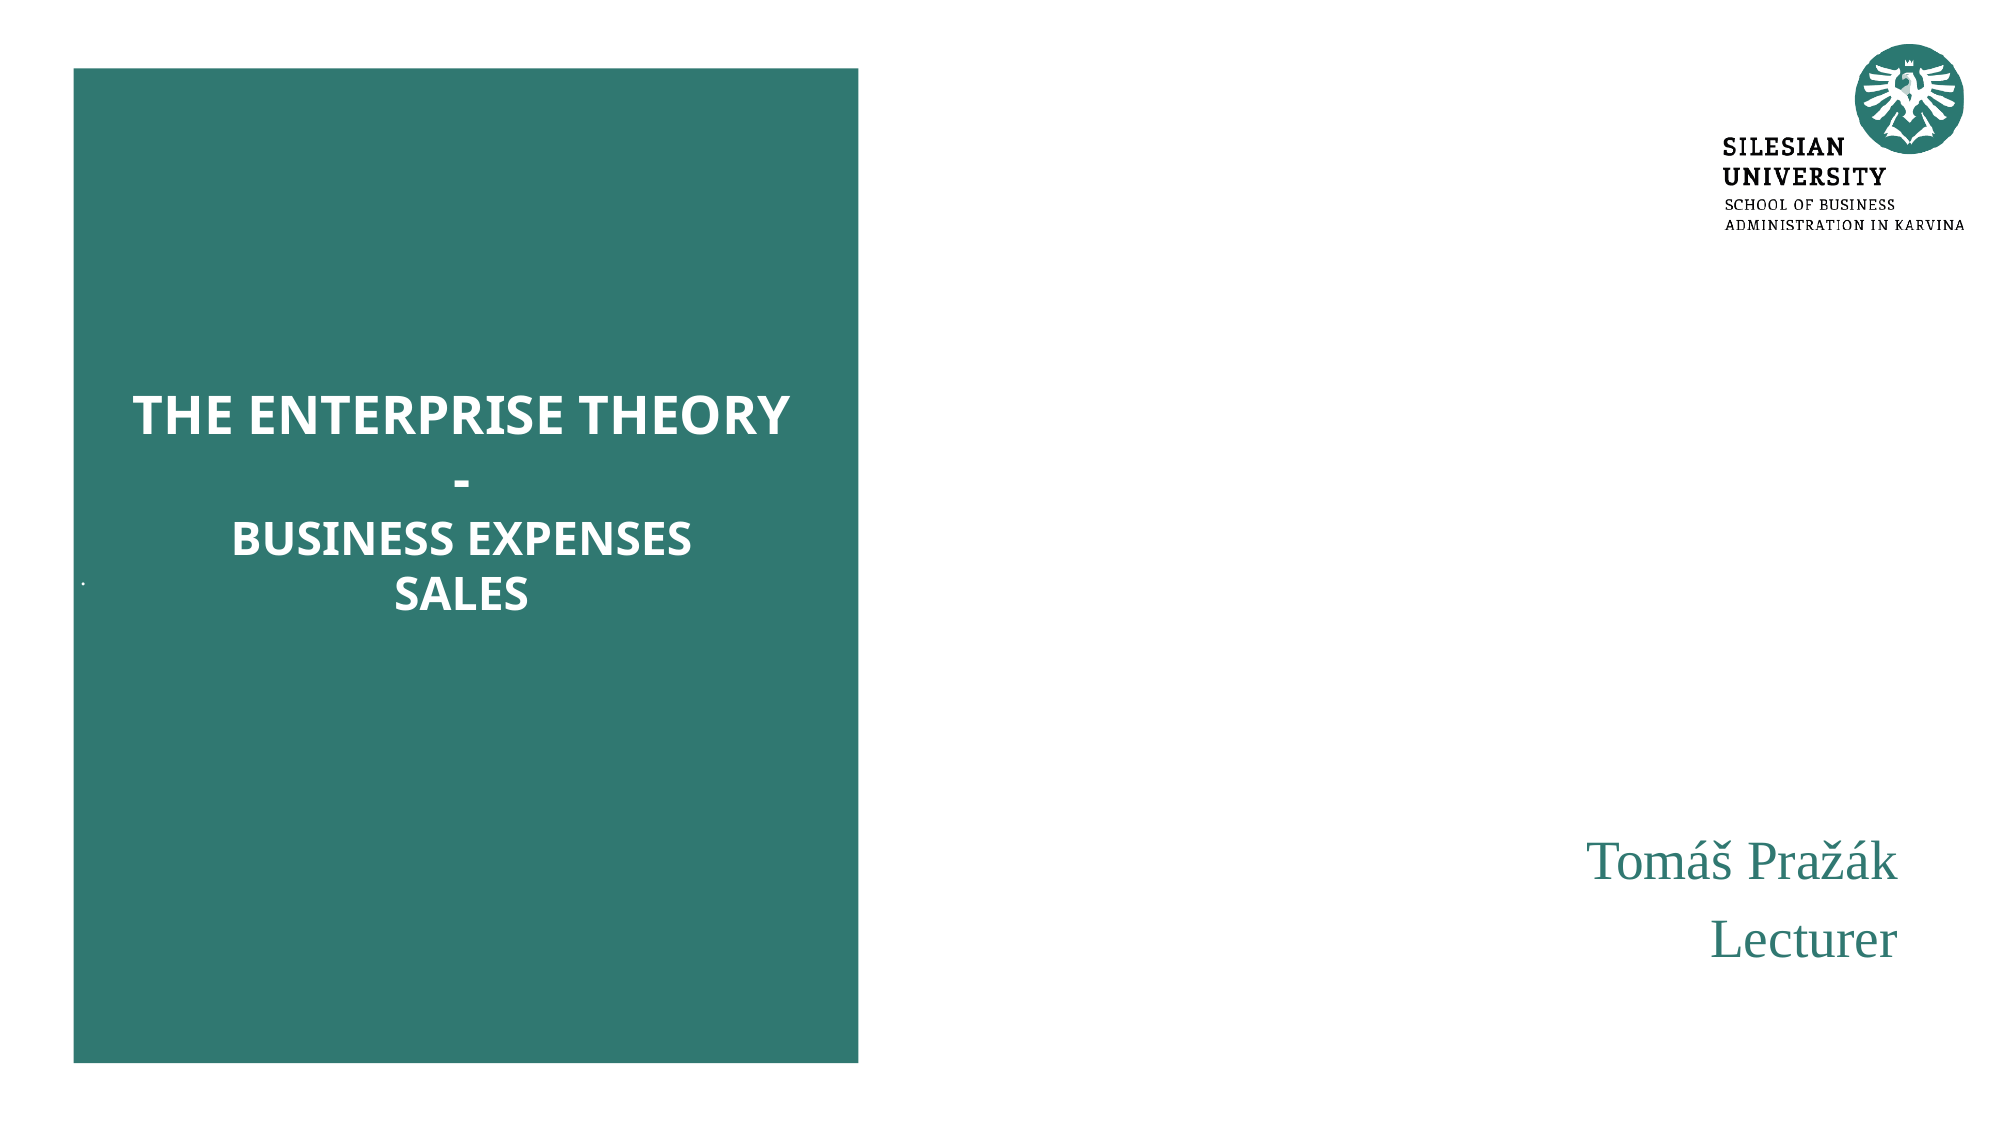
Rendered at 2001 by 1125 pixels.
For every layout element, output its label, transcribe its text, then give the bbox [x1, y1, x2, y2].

text_box [41, 32, 786, 116]
text_box . [65, 488, 859, 962]
text_box The Enterprise theory - Business expenses Sales [109, 118, 815, 488]
text_box Tomáš Pražák Lecturer [1367, 814, 1919, 1064]
picture [1723, 44, 1964, 230]
text_box [73, 67, 860, 1064]
